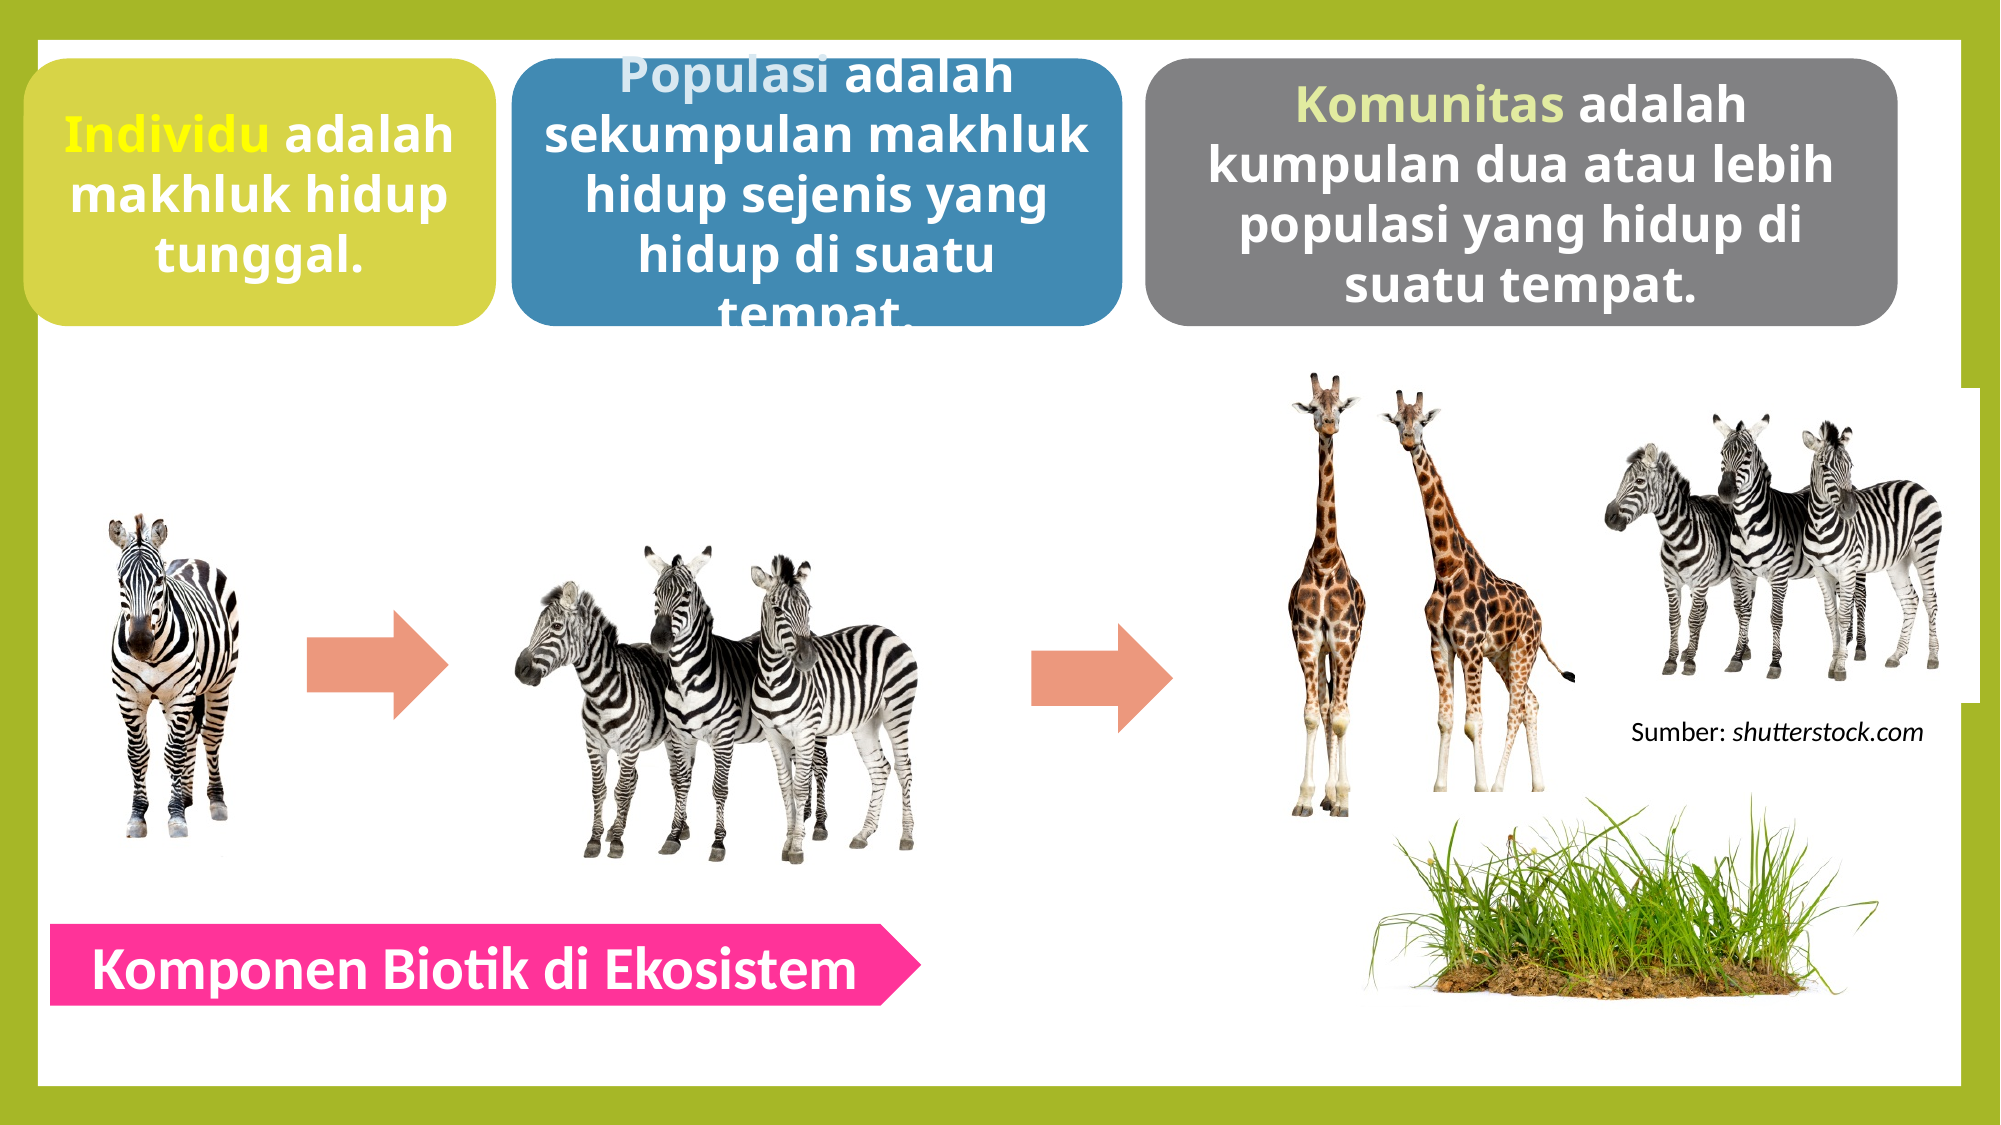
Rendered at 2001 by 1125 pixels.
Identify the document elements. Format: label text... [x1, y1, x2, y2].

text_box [1145, 58, 1980, 1028]
text_box [1128, 630, 1139, 726]
text_box Komponen Biotik di Ekosistem [48, 922, 923, 1008]
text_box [479, 58, 1123, 891]
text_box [23, 58, 478, 858]
